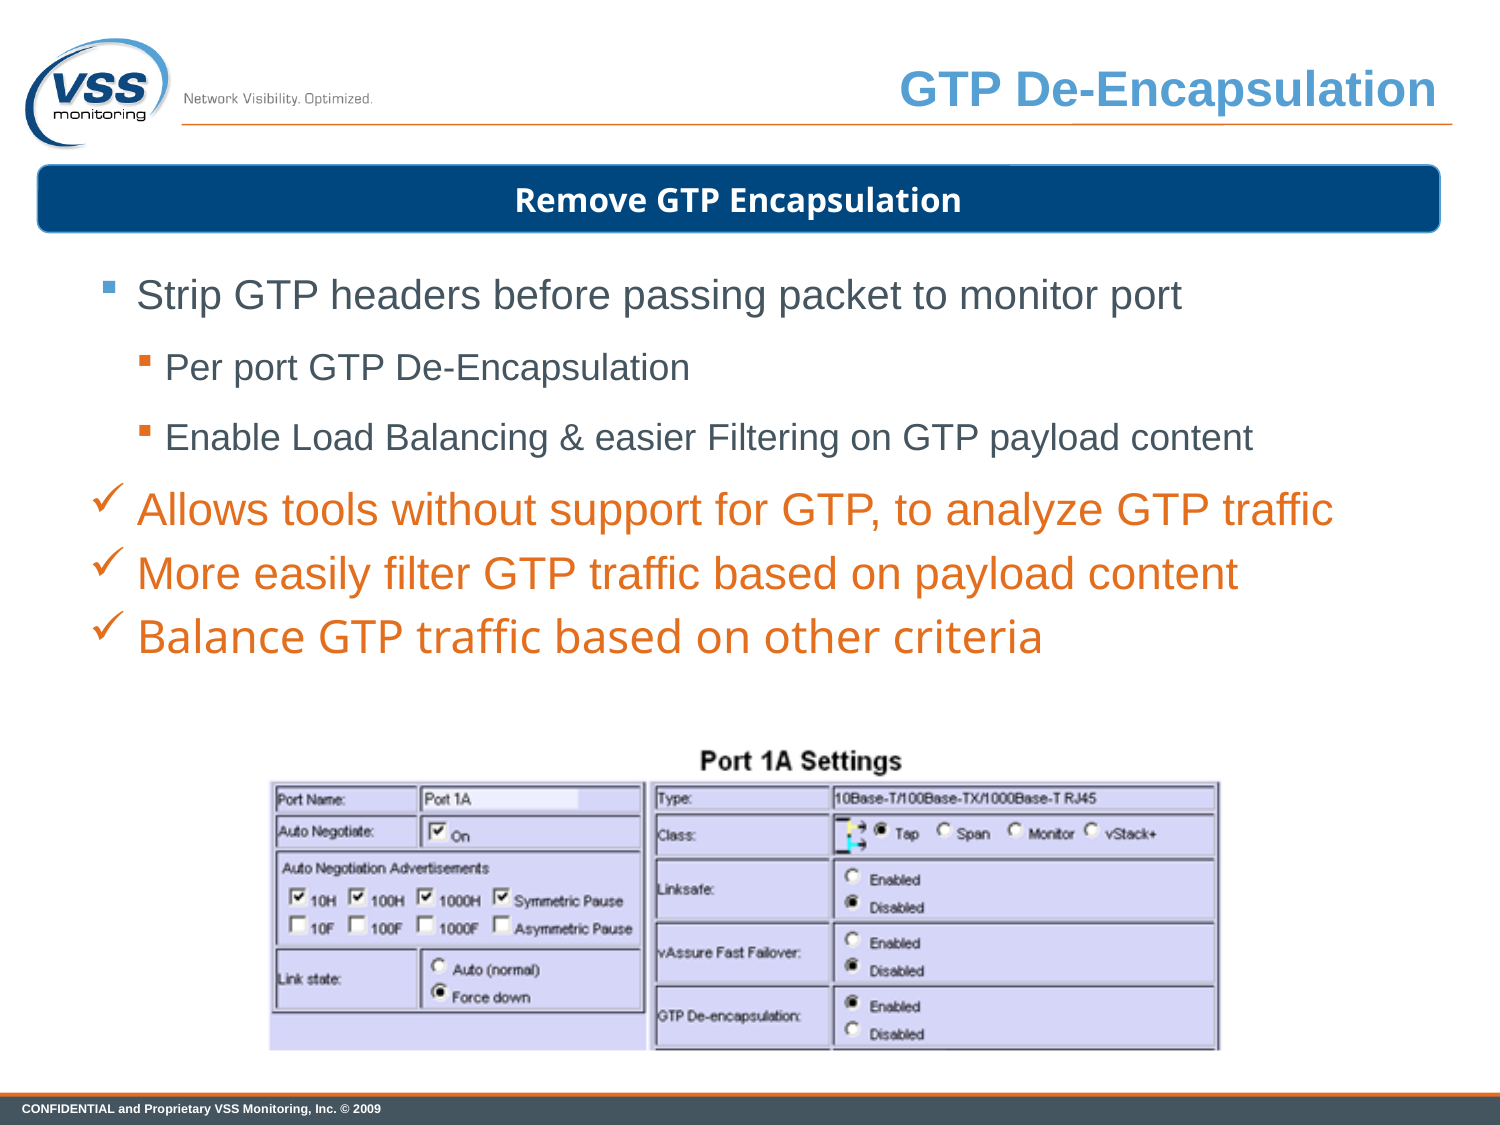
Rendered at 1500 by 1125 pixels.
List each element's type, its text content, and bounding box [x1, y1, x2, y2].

picture [239, 734, 1358, 1073]
text_box Allows tools without support for GTP, to analyze GTP traffic More easily filter GTP traffic based on payload content Balance GTP traffic based on other criteria [74, 472, 1418, 735]
text_box Remove GTP Encapsulation [37, 164, 1441, 233]
title GTP De-Encapsulation [379, 30, 1453, 144]
list Strip GTP headers before passing packet to monitor port Per port GTP De-Encapsulation Enable Load Balancing & easier Filtering on GTP payload content [74, 260, 1415, 472]
picture [17, 26, 384, 159]
